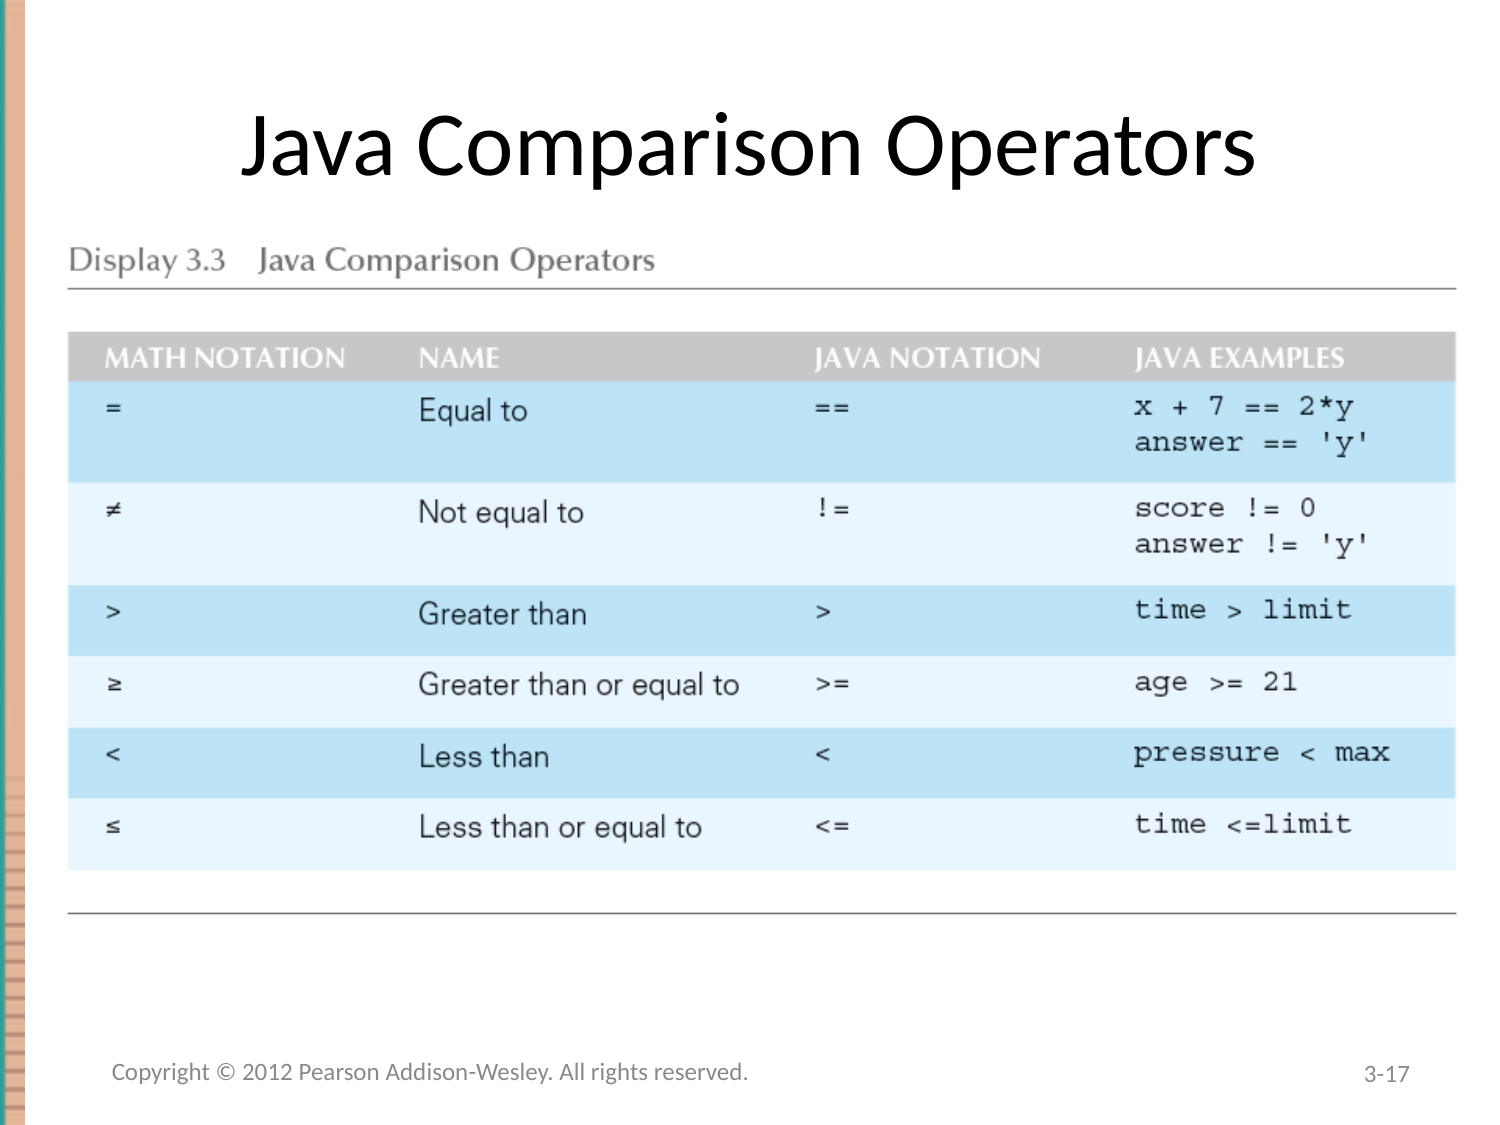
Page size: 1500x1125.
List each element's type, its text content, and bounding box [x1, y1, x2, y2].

picture [54, 235, 1488, 938]
slide_number 3-17 [1074, 1042, 1425, 1103]
footer Copyright © 2012 Pearson Addison-Wesley. All rights reserved. [75, 1040, 788, 1100]
picture [0, 0, 25, 1125]
title Java Comparison Operators [74, 44, 1426, 233]
